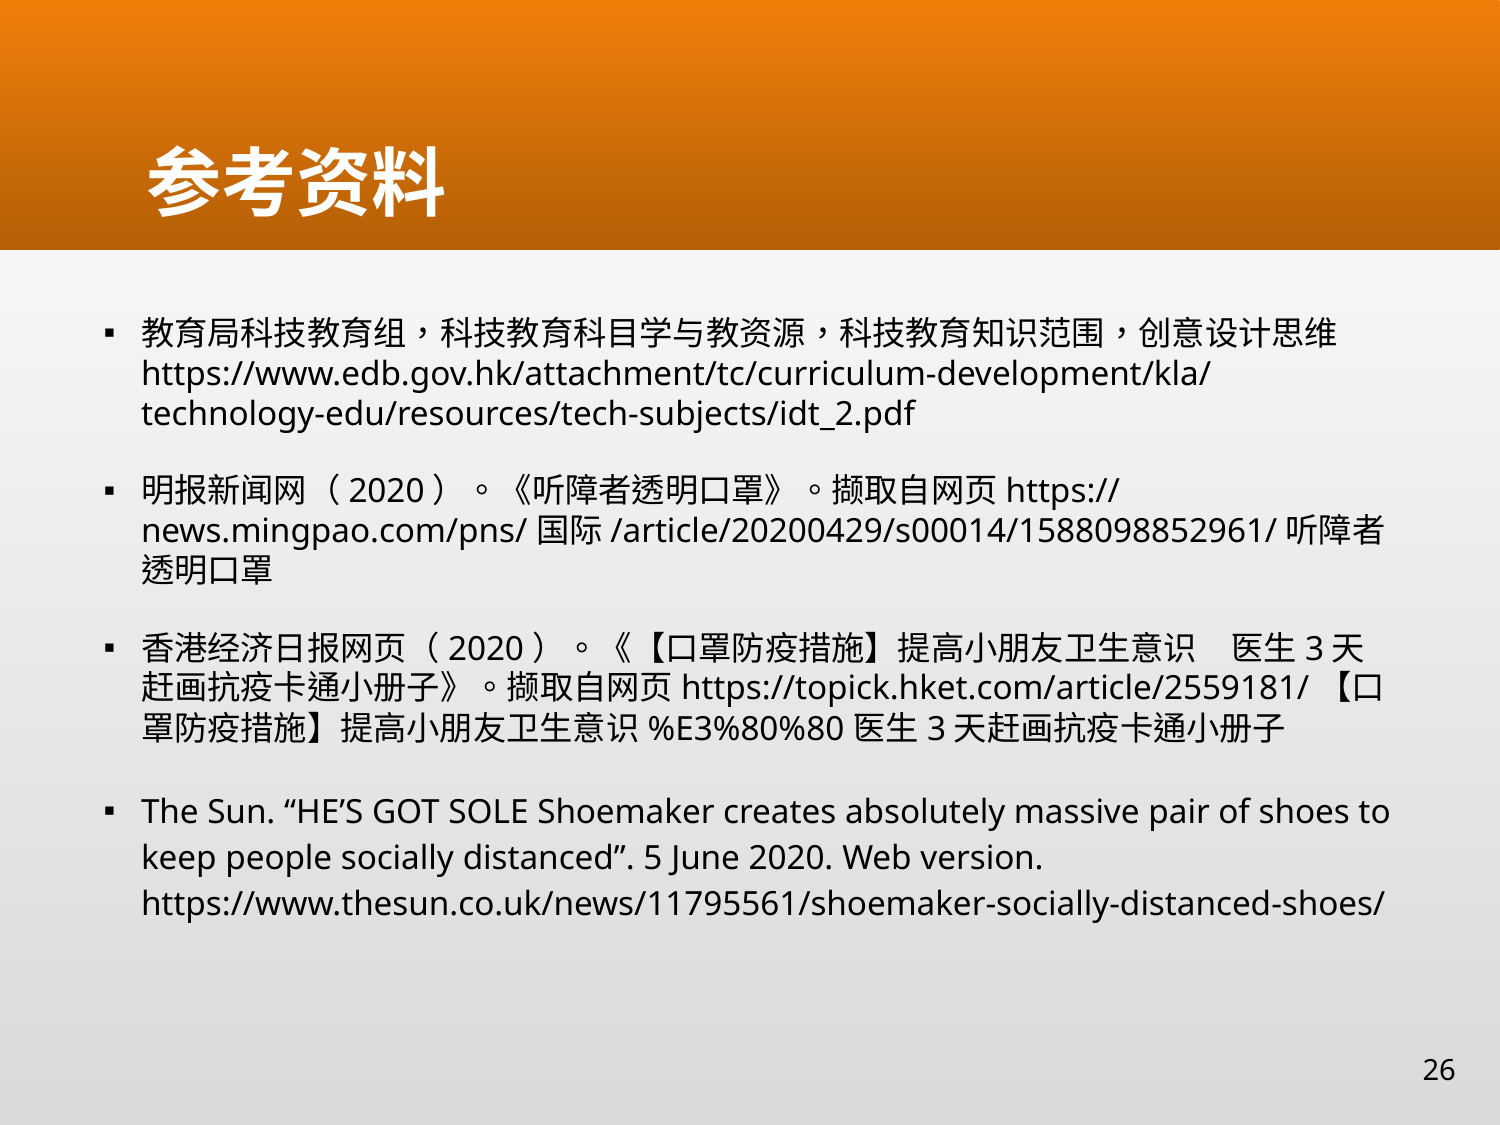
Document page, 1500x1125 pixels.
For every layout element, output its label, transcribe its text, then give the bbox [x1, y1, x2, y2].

title 参考资料 [131, 16, 1369, 234]
text_box 26 [1407, 1043, 1471, 1094]
list 教育局科技教育组，科技教育科目学与教资源，科技教育知识范围，创意设计思维https://www.edb.gov.hk/attachment/tc/curriculum-development/kla/technology-edu/resources/tech-subjects/idt_2.pdf 明报新闻网（2020）。《听障者透明口罩》。撷取自网页https://news.mingpao.com/pns/国际/article/20200429/s00014/1588098852961/听障者透明口罩 香港经济日报网页（2020）。《【口罩防疫措施】提高小朋友卫生意识 医生3天赶画抗疫卡通小册子》。撷取自网页https://topick.hket.com/article/2559181/【口罩防疫措施】提高小朋友卫生意识%E3%80%80医生3天赶画抗疫卡通小册子 The Sun. “HE’S GOT SOLE Shoemaker creates absolutely massive pair of shoes to keep people socially distanced”. 5 June 2020. Web version. https://www.thesun.co.uk/news/11795561/shoemaker-socially-distanced-shoes/ [88, 304, 1412, 976]
